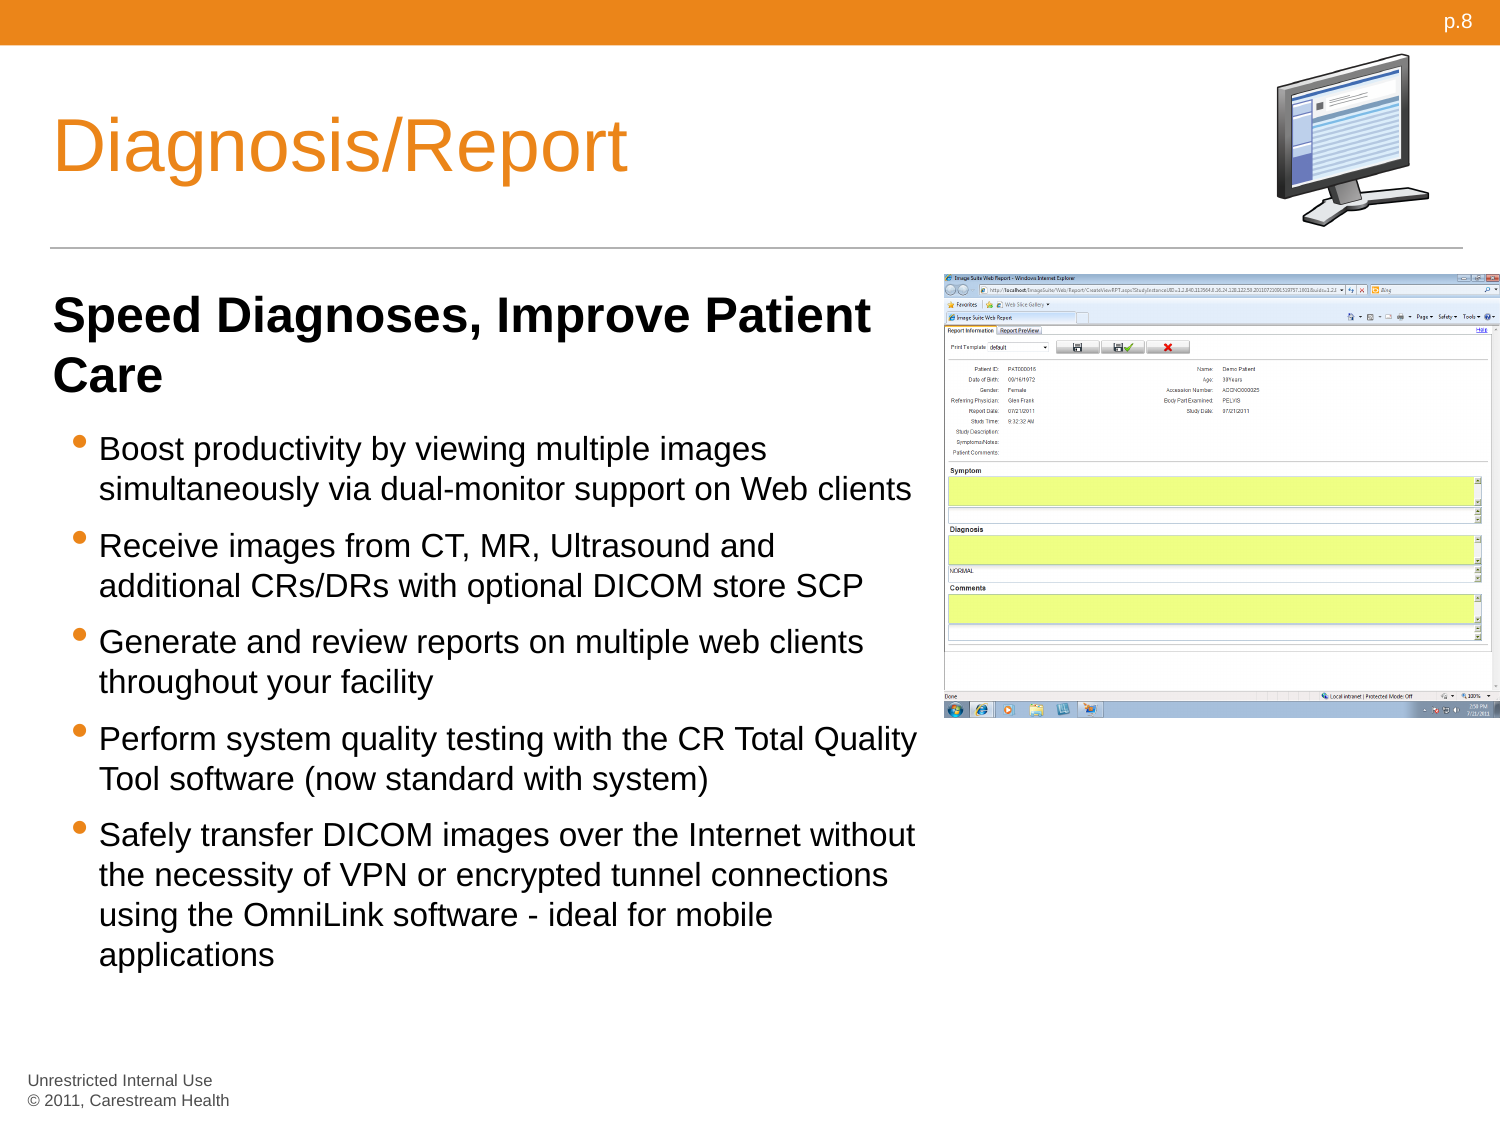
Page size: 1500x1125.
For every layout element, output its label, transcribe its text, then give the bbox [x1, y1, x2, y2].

picture [1249, 37, 1456, 244]
title Diagnosis/Report [37, 47, 1244, 236]
slide_number p.8 [1124, 0, 1488, 51]
footer Unrestricted Internal Use © 2011, Carestream Health [12, 1062, 488, 1116]
picture [944, 274, 1500, 718]
list Speed Diagnoses, Improve Patient Care Boost productivity by viewing multiple images simultaneously via dual-monitor support on Web clients Receive images from CT, MR, Ultrasound and additional CRs/DRs with optional DICOM store SCP Generate and review reports on multiple web clients throughout your facility Perform system quality testing with the CR Total Quality Tool software (now standard with system) Safely transfer DICOM images over the Internet without the necessity of VPN or encrypted tunnel connections using the OmniLink software - ideal for mobile applications [37, 274, 938, 1068]
